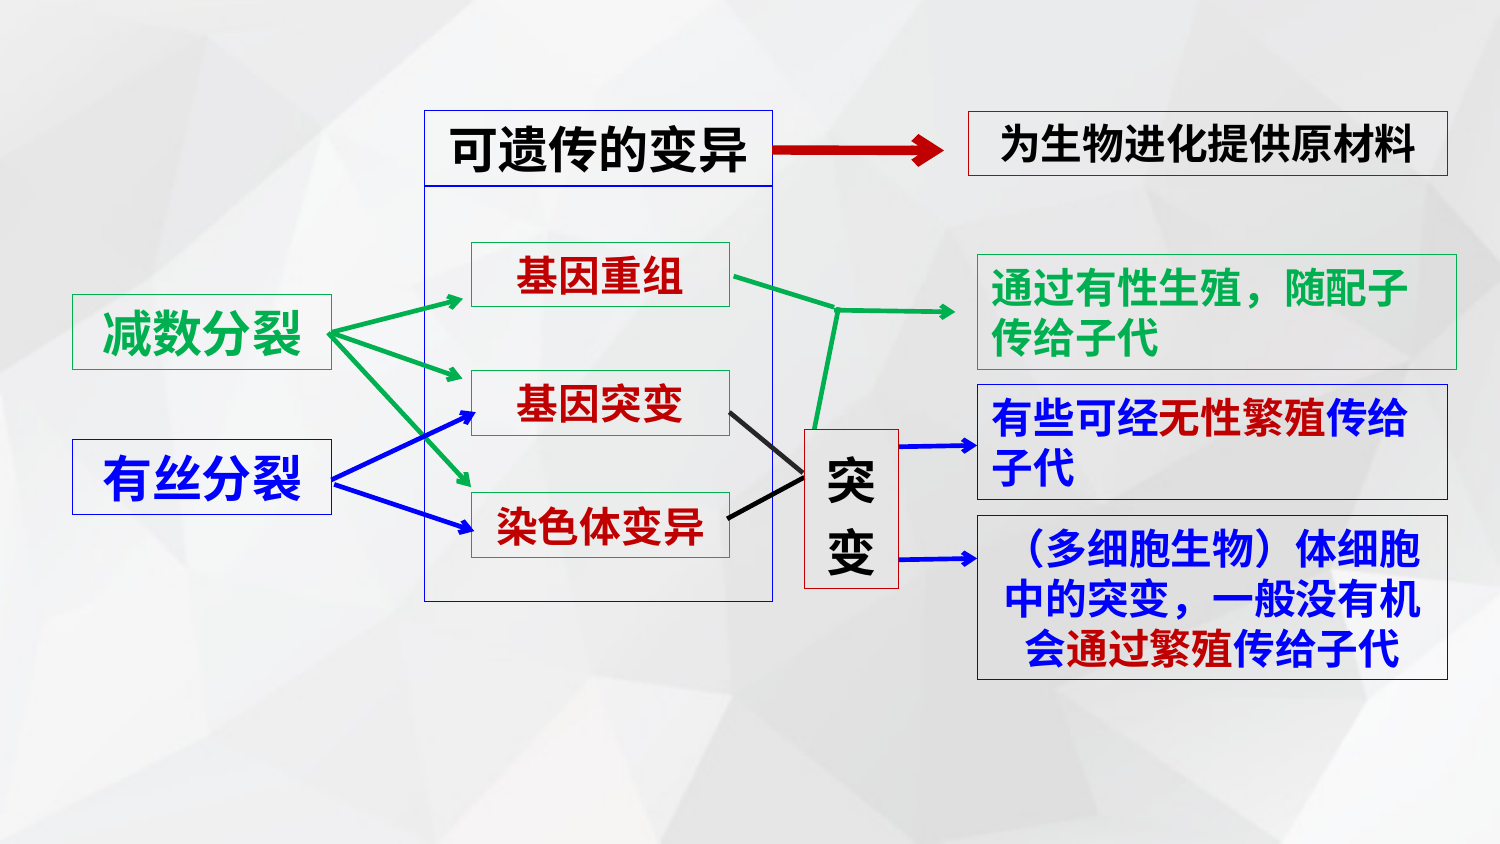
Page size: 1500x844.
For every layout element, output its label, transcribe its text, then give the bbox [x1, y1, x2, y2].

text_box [331, 412, 476, 480]
text_box 突变 [804, 429, 899, 589]
text_box [424, 186, 773, 602]
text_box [334, 484, 475, 532]
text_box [814, 307, 839, 430]
text_box 有些可经无性繁殖传给子代 [977, 384, 1448, 500]
text_box 通过有性生殖，随配子传给子代 [977, 254, 1457, 370]
text_box 可遗传的变异 [424, 110, 773, 186]
text_box 为生物进化提供原材料 [968, 111, 1448, 176]
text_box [331, 298, 463, 332]
text_box （多细胞生物）体细胞中的突变，一般没有机会通过繁殖传给子代 [977, 515, 1448, 680]
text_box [727, 477, 805, 519]
text_box 减数分裂 [72, 294, 332, 370]
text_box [733, 276, 835, 308]
picture [0, 0, 1500, 844]
text_box 有丝分裂 [72, 439, 332, 515]
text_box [729, 412, 804, 473]
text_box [327, 332, 471, 488]
